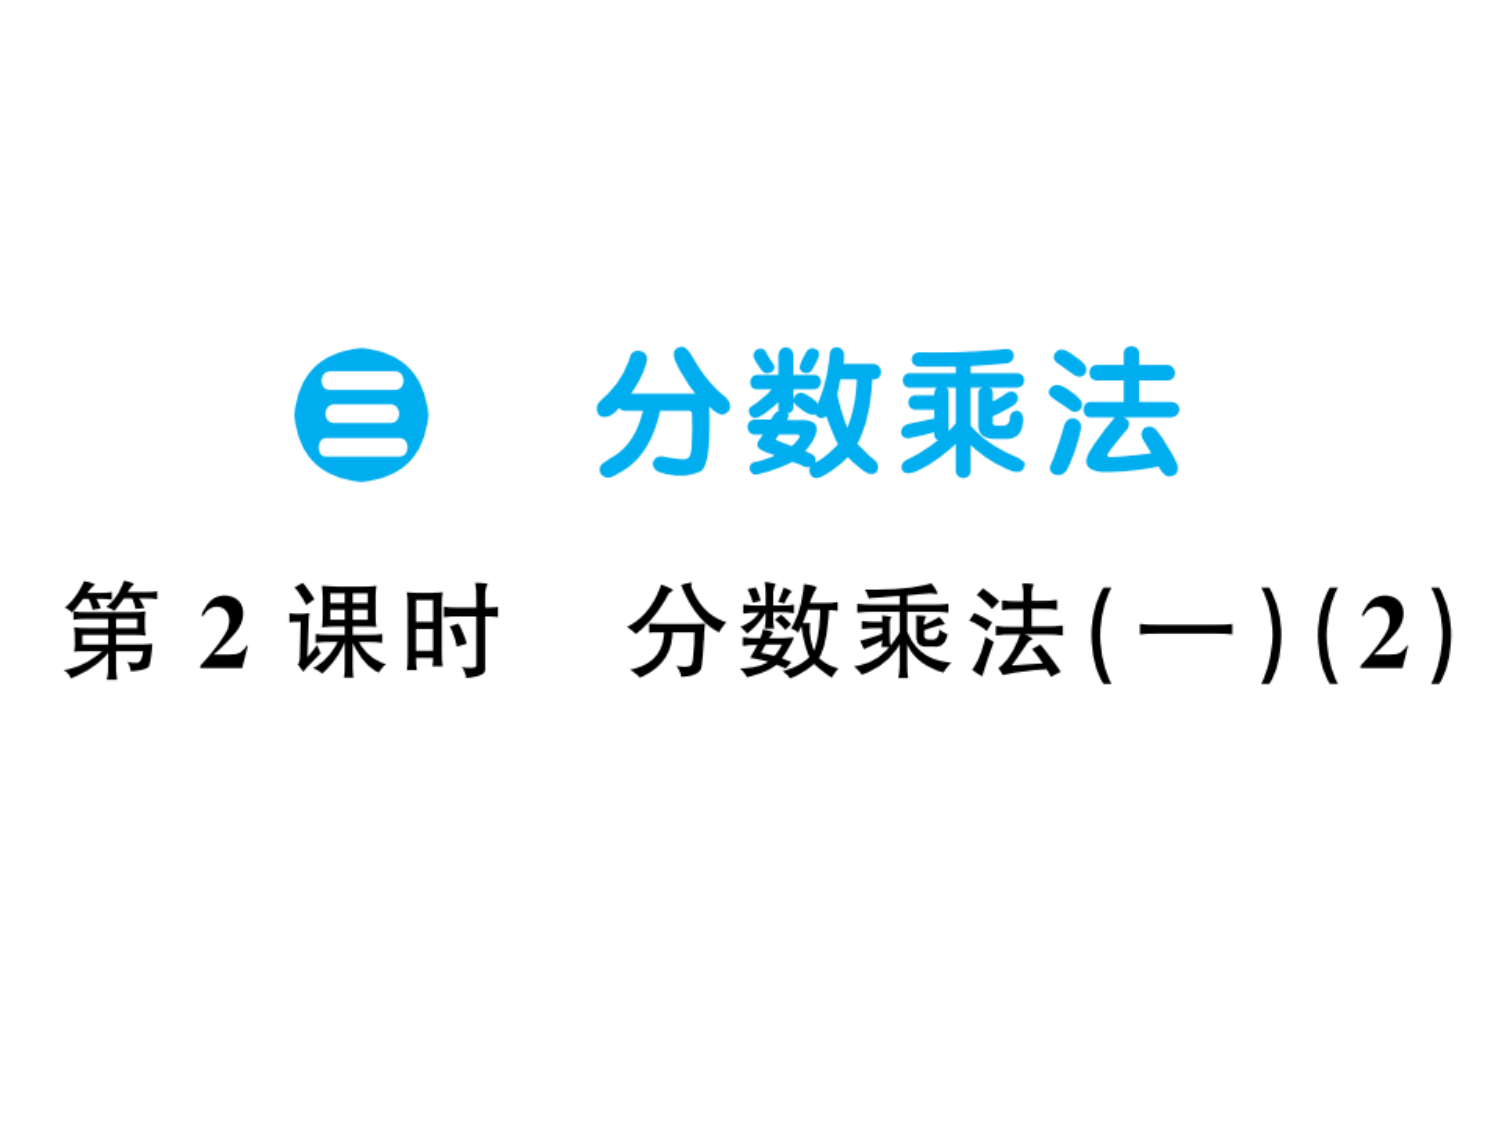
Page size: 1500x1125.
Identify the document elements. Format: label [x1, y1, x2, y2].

picture [35, 560, 1465, 705]
picture [265, 326, 1216, 545]
